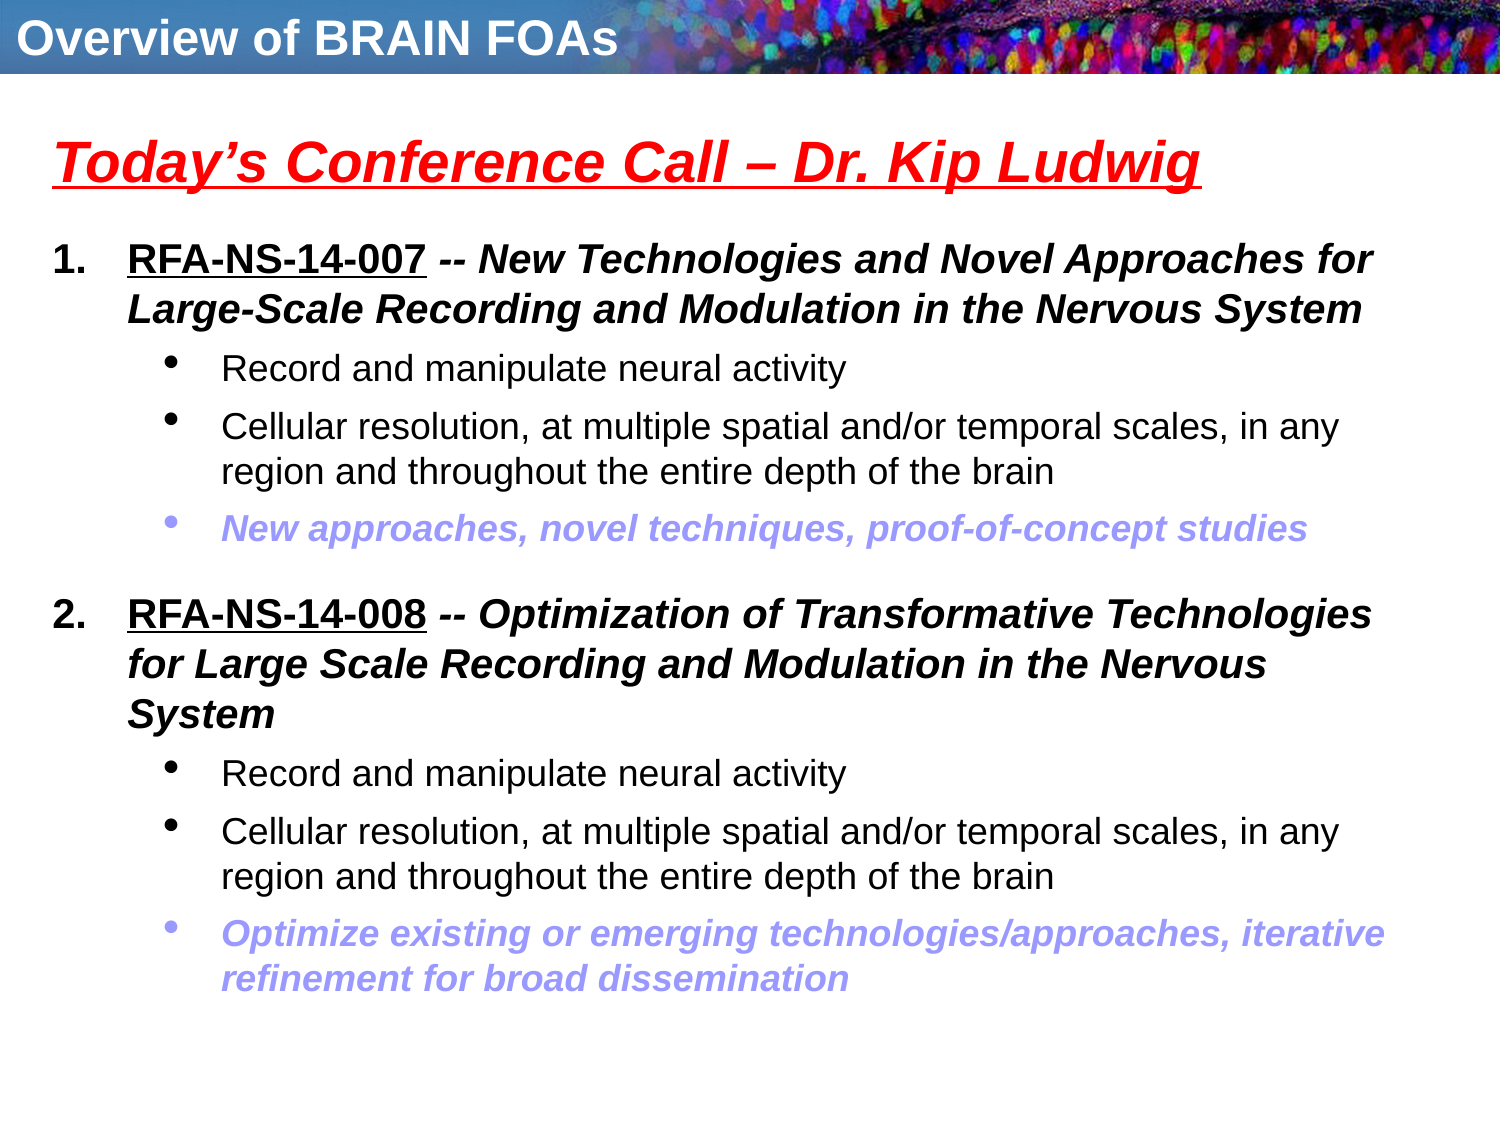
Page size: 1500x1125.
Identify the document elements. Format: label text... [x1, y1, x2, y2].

text_box Today’s Conference Call – Dr. Kip Ludwig RFA-NS-14-007 -- New Technologies and Novel Approaches for Large-Scale Recording and Modulation in the Nervous System Record and manipulate neural activity Cellular resolution, at multiple spatial and/or temporal scales, in any region and throughout the entire depth of the brain New approaches, novel techniques, proof-of-concept studies RFA-NS-14-008 -- Optimization of Transformative Technologies for Large Scale Recording and Modulation in the Nervous System Record and manipulate neural activity Cellular resolution, at multiple spatial and/or temporal scales, in any region and throughout the entire depth of the brain Optimize existing or emerging technologies/approaches, iterative refinement for broad dissemination [0, 116, 1434, 1007]
picture [0, 0, 1500, 74]
